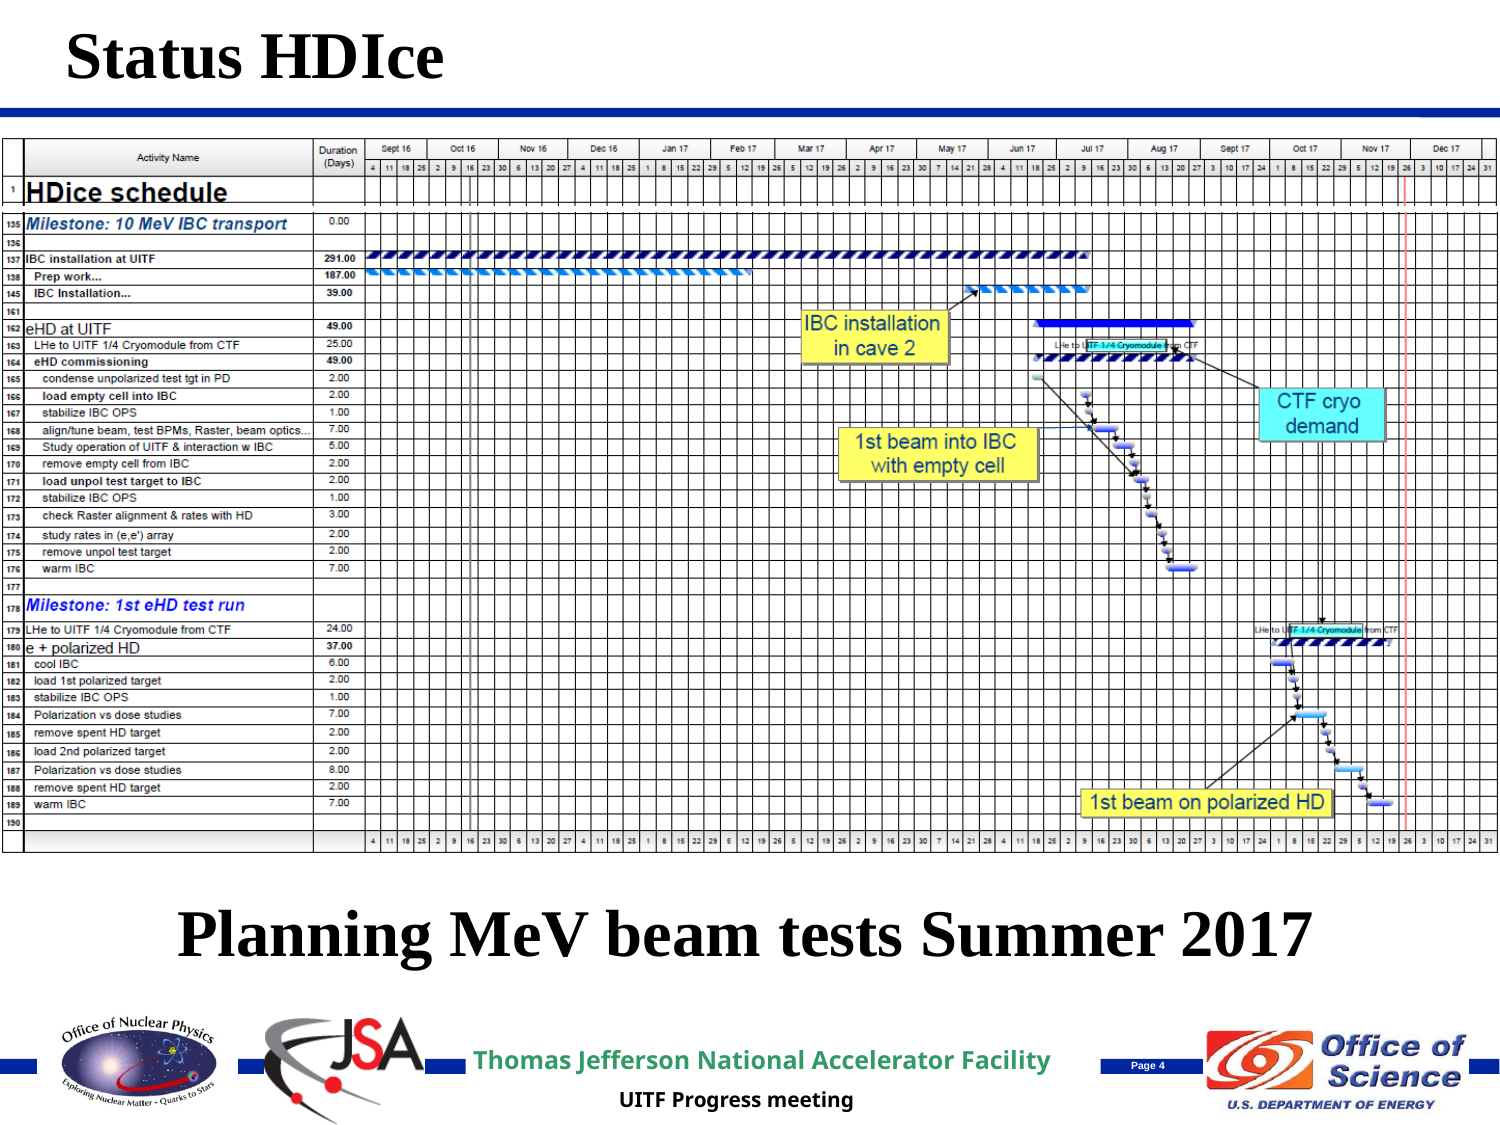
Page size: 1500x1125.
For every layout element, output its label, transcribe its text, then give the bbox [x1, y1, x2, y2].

picture [0, 212, 1500, 855]
picture [264, 1017, 425, 1125]
text_box Planning MeV beam tests Summer 2017 [162, 882, 1331, 978]
picture [1203, 1025, 1469, 1114]
picture [37, 1012, 238, 1117]
text_box Status HDIce [34, 4, 462, 99]
picture [0, 134, 1500, 206]
